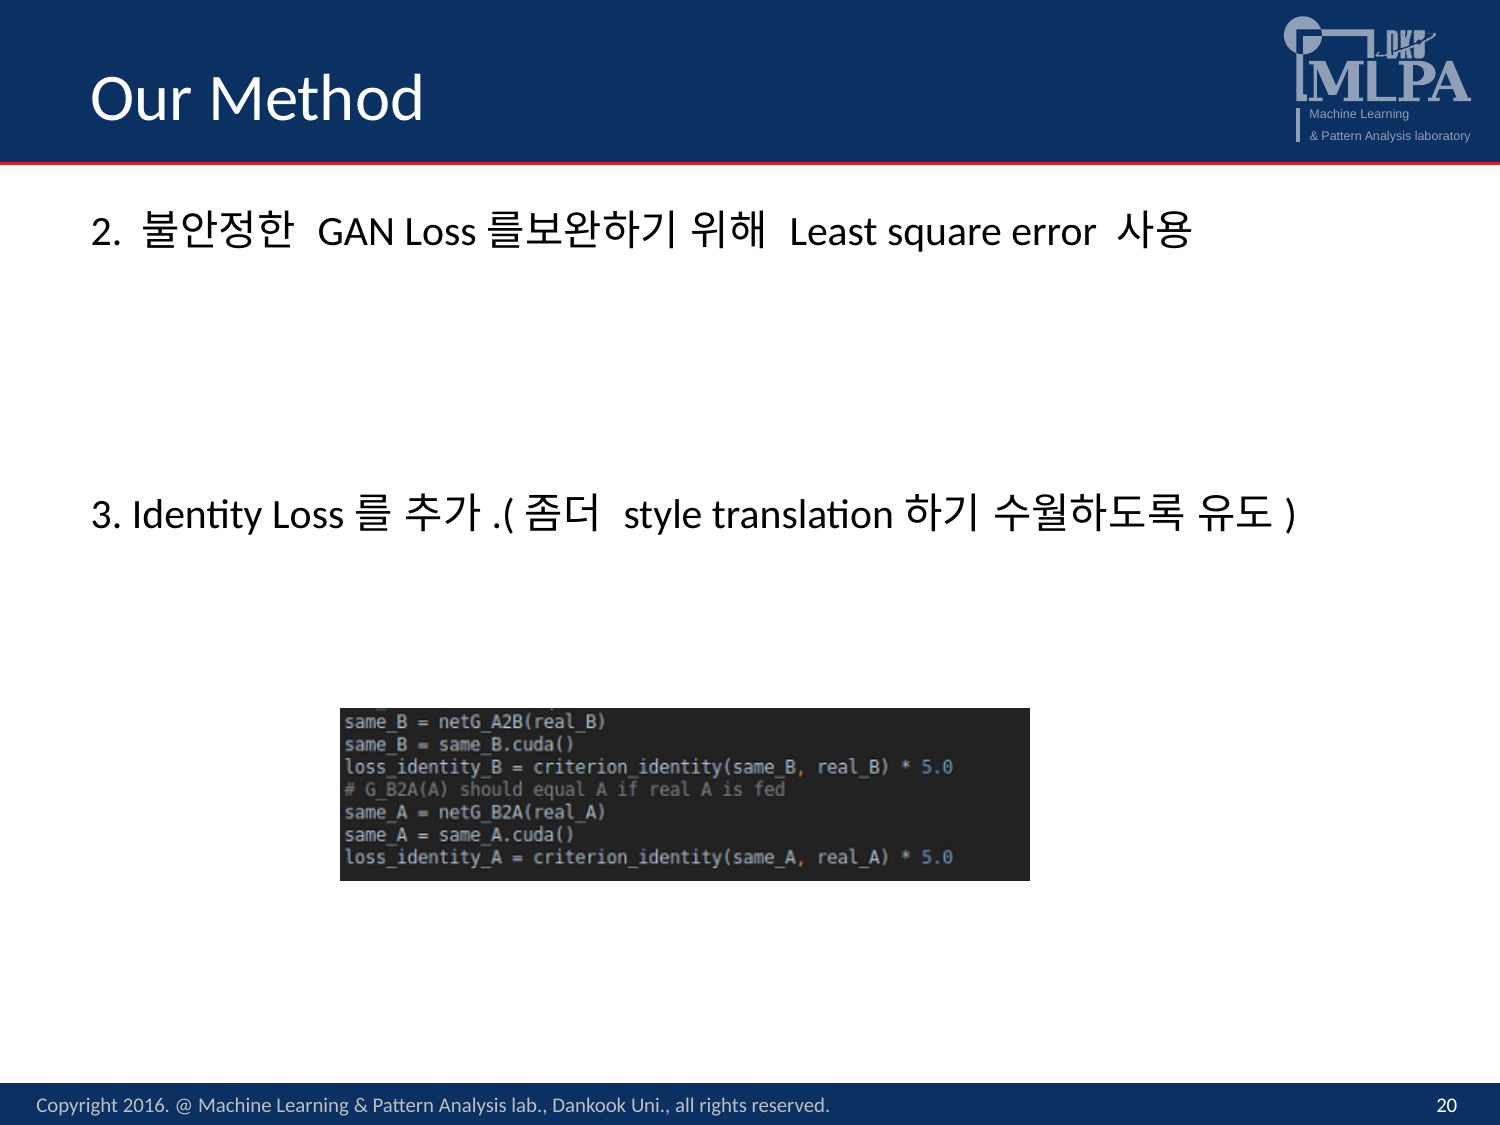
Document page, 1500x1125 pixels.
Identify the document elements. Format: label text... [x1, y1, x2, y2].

list 2. 불안정한 GAN Loss를보완하기 위해 Least square error 사용 3. Identity Loss를 추가.(좀더 style translation하기 수월하도록 유도) [75, 196, 1425, 1031]
title Our Method [75, 31, 1295, 143]
slide_number 20 [1368, 1084, 1473, 1125]
footer Copyright 2016. @ Machine Learning & Pattern Analysis lab., Dankook Uni., all rights reserved. [21, 1073, 850, 1125]
picture [340, 708, 1030, 881]
